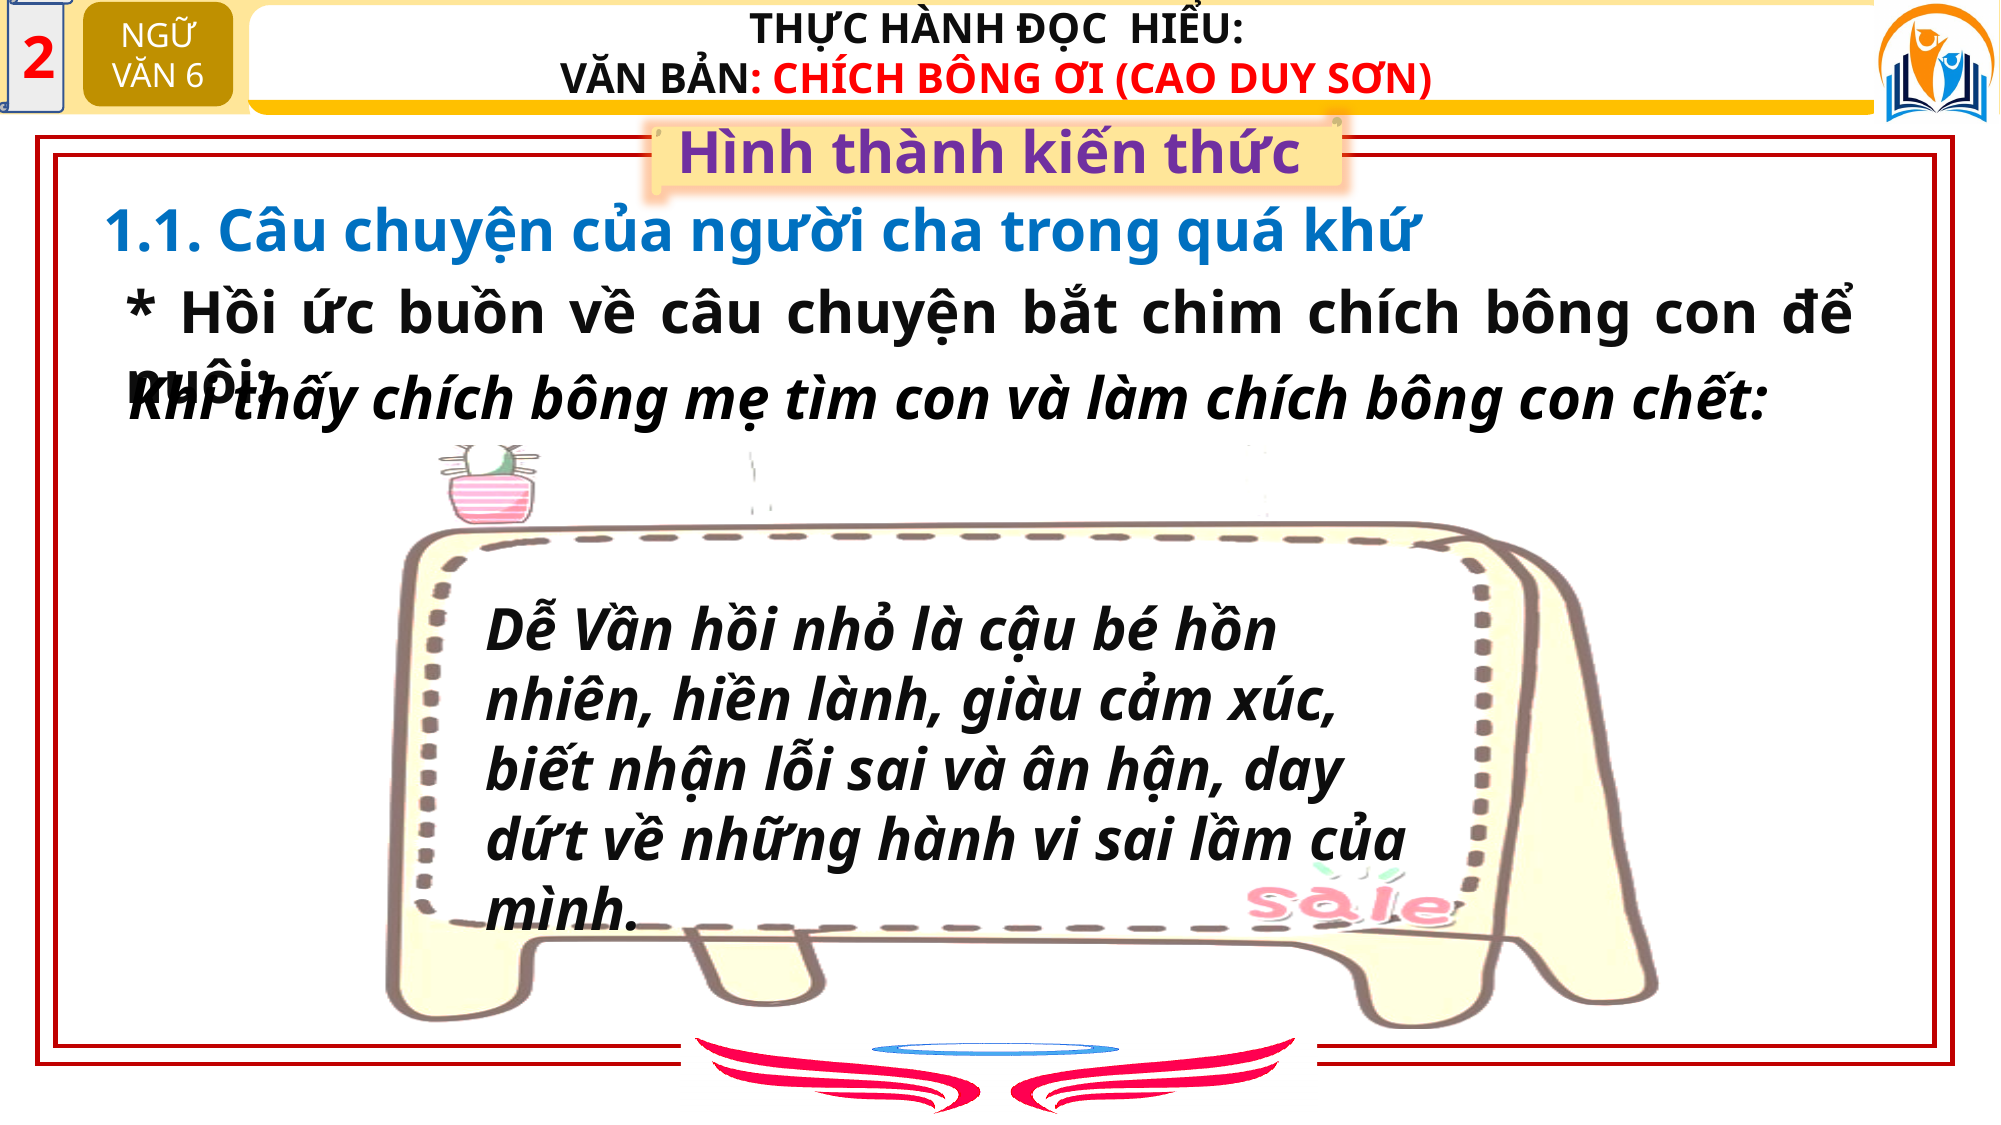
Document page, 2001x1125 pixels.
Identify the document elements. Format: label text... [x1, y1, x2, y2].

text_box THỰC HÀNH ĐỌC HIỂU: VĂN BẢN: CHÍCH BÔNG ƠI (CAO DUY SƠN) [397, 0, 1597, 110]
text_box [1332, 115, 1344, 185]
text_box [1597, 0, 1874, 7]
text_box 1.1. Câu chuyện của người cha trong quá khứ [83, 185, 1852, 271]
text_box [1332, 110, 1351, 116]
text_box [36, 136, 680, 1065]
text_box [1318, 136, 1953, 1065]
text_box [246, 98, 662, 116]
text_box [650, 125, 662, 185]
text_box Khi thấy chích bông mẹ tìm con và làm chích bông con chết: [114, 353, 1784, 439]
text_box * Hồi ức buồn về câu chuyện bắt chim chích bông con để nuôi: [105, 267, 1875, 423]
picture [333, 445, 1661, 1029]
text_box [1354, 98, 1874, 116]
text_box [0, 0, 397, 116]
text_box Hình thành kiến thức [662, 107, 1332, 185]
text_box NGỮ VĂN 6 [82, 0, 235, 108]
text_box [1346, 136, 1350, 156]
text_box 2 [0, 0, 74, 114]
picture [1874, 0, 1999, 124]
picture [680, 1038, 1318, 1114]
